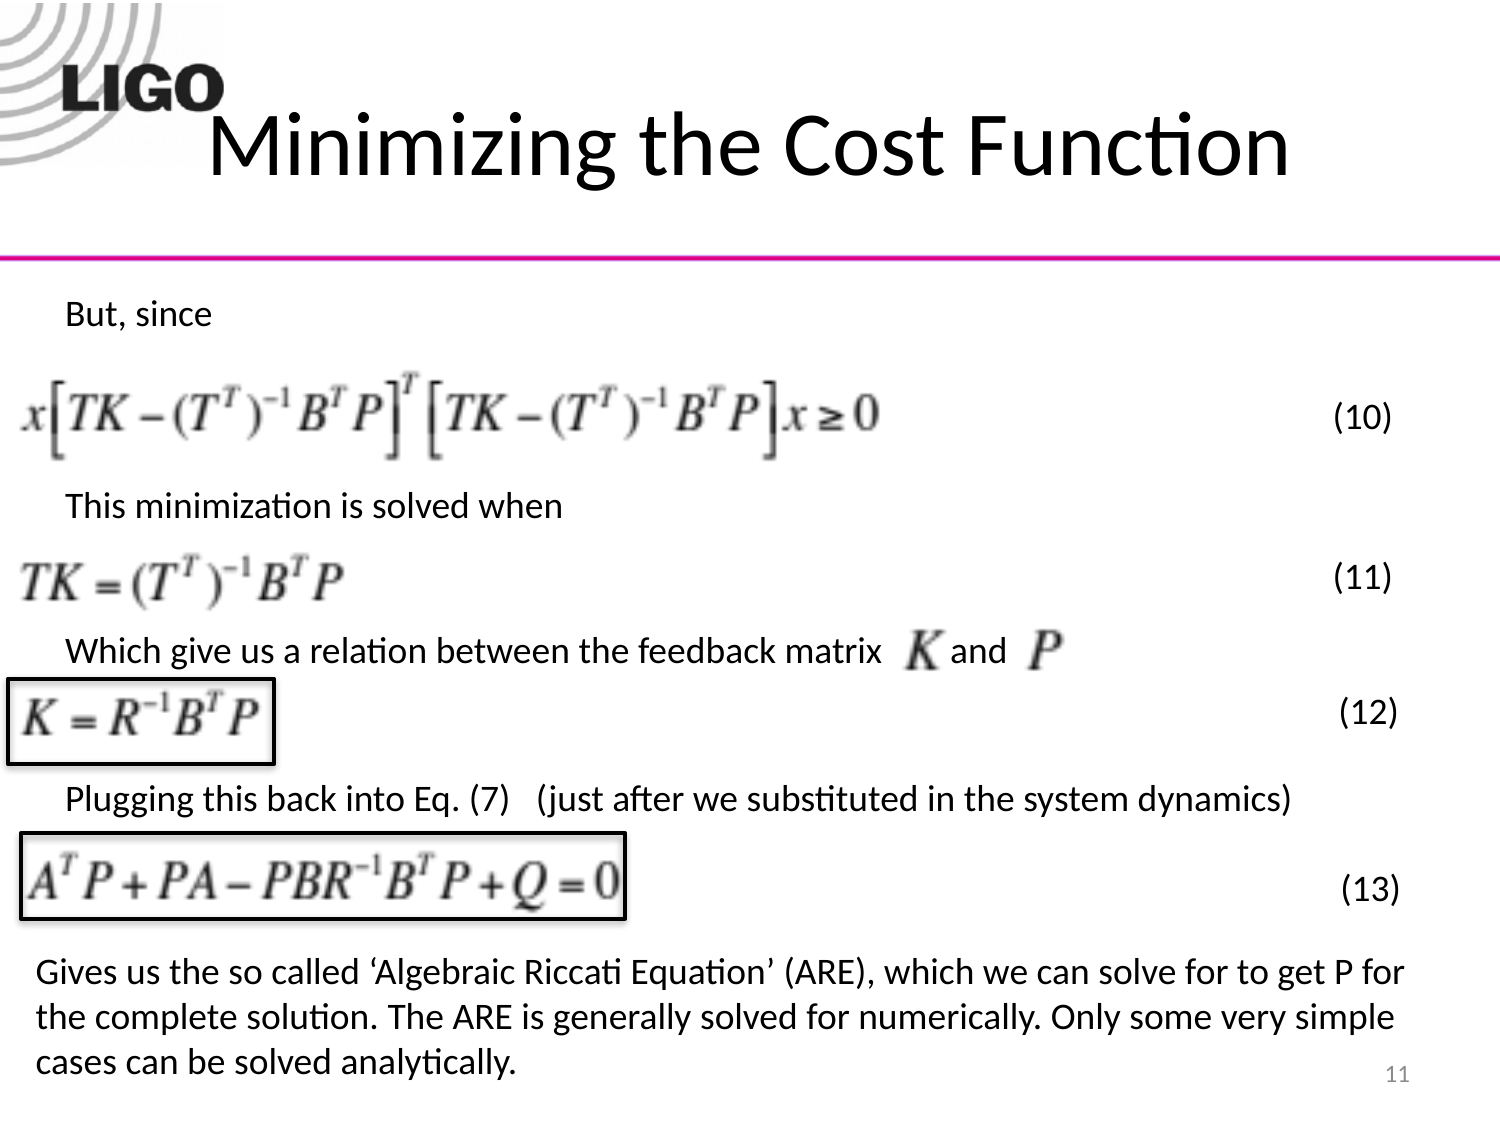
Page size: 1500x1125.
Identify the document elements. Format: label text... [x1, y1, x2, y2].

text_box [1019, 624, 1070, 675]
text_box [20, 842, 626, 918]
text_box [15, 362, 883, 462]
text_box But, since [50, 281, 1476, 342]
text_box [20, 832, 626, 842]
text_box Gives us the so called ‘Algebraic Riccati Equation’ (ARE), which we can solve for to get P for the complete solution. The ARE is generally solved for numerically. Only some very simple cases can be solved analytically. [20, 939, 1446, 1090]
text_box (10) [1317, 385, 1425, 445]
text_box (11) [1317, 544, 1425, 604]
text_box Which give us a relation between the feedback matrix and [50, 618, 1476, 679]
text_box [15, 680, 266, 743]
slide_number 11 [1074, 1042, 1425, 1103]
text_box (13) [1325, 856, 1433, 917]
text_box Plugging this back into Eq. (7) (just after we substituted in the system dynamics) [50, 766, 1476, 827]
picture [0, 2, 1500, 263]
text_box This minimization is solved when [50, 473, 1476, 534]
text_box (12) [1323, 679, 1431, 740]
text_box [15, 544, 349, 619]
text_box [897, 624, 952, 675]
text_box [7, 678, 275, 765]
